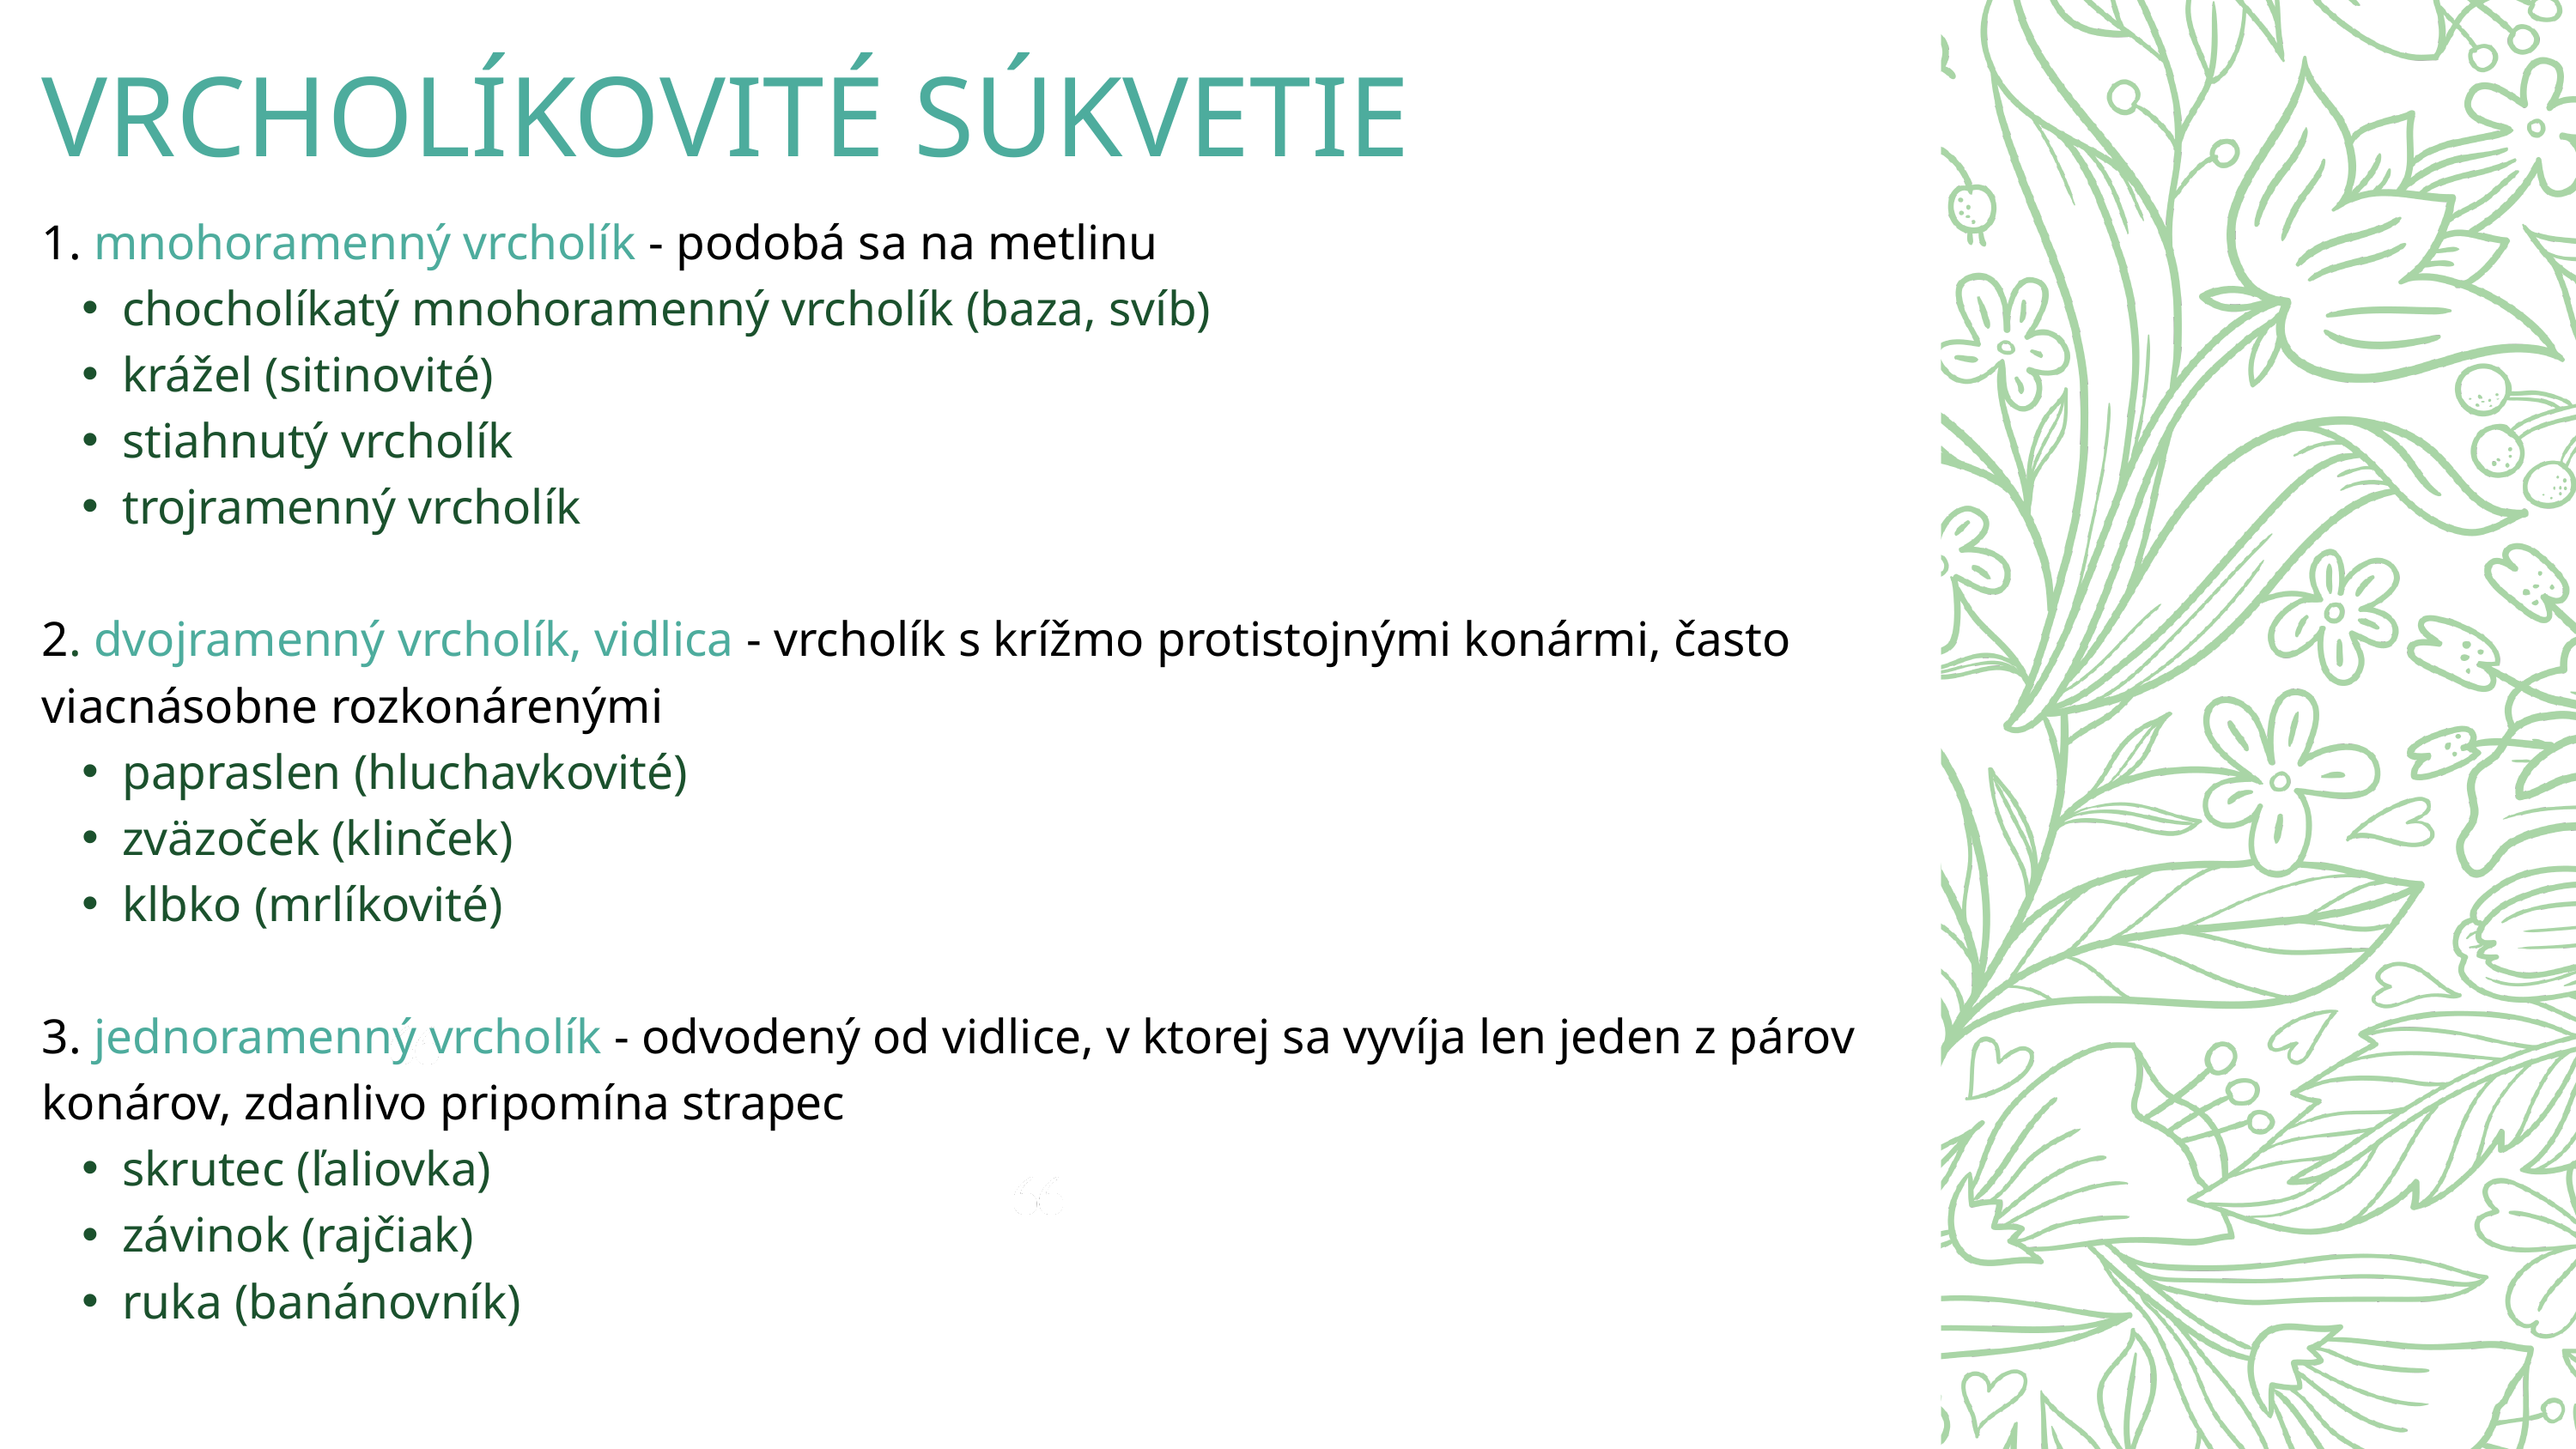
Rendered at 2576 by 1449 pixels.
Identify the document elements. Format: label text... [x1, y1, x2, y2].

text_box VRCHOLÍKOVITÉ SÚKVETIE [41, 73, 1649, 179]
text_box 1. mnohoramenný vrcholík - podobá sa na metlinu chocholíkatý mnohoramenný vrcholík (baza, svíb) krážel (sitinovité) stiahnutý vrcholík trojramenný vrcholík 2. dvojramenný vrcholík, vidlica - vrcholík s krížmo protistojnými konármi, často viacnásobne rozkonárenými papraslen (hluchavkovité) zväzoček (klinček) klbko (mrlíkovité) 3. jednoramenný vrcholík - odvodený od vidlice, v ktorej sa vyvíja len jeden z párov konárov, zdanlivo pripomína strapec skrutec (ľaliovka) závinok (rajčiak) ruka (banánovník) [41, 202, 2034, 1449]
text_box [1941, 0, 2576, 1449]
